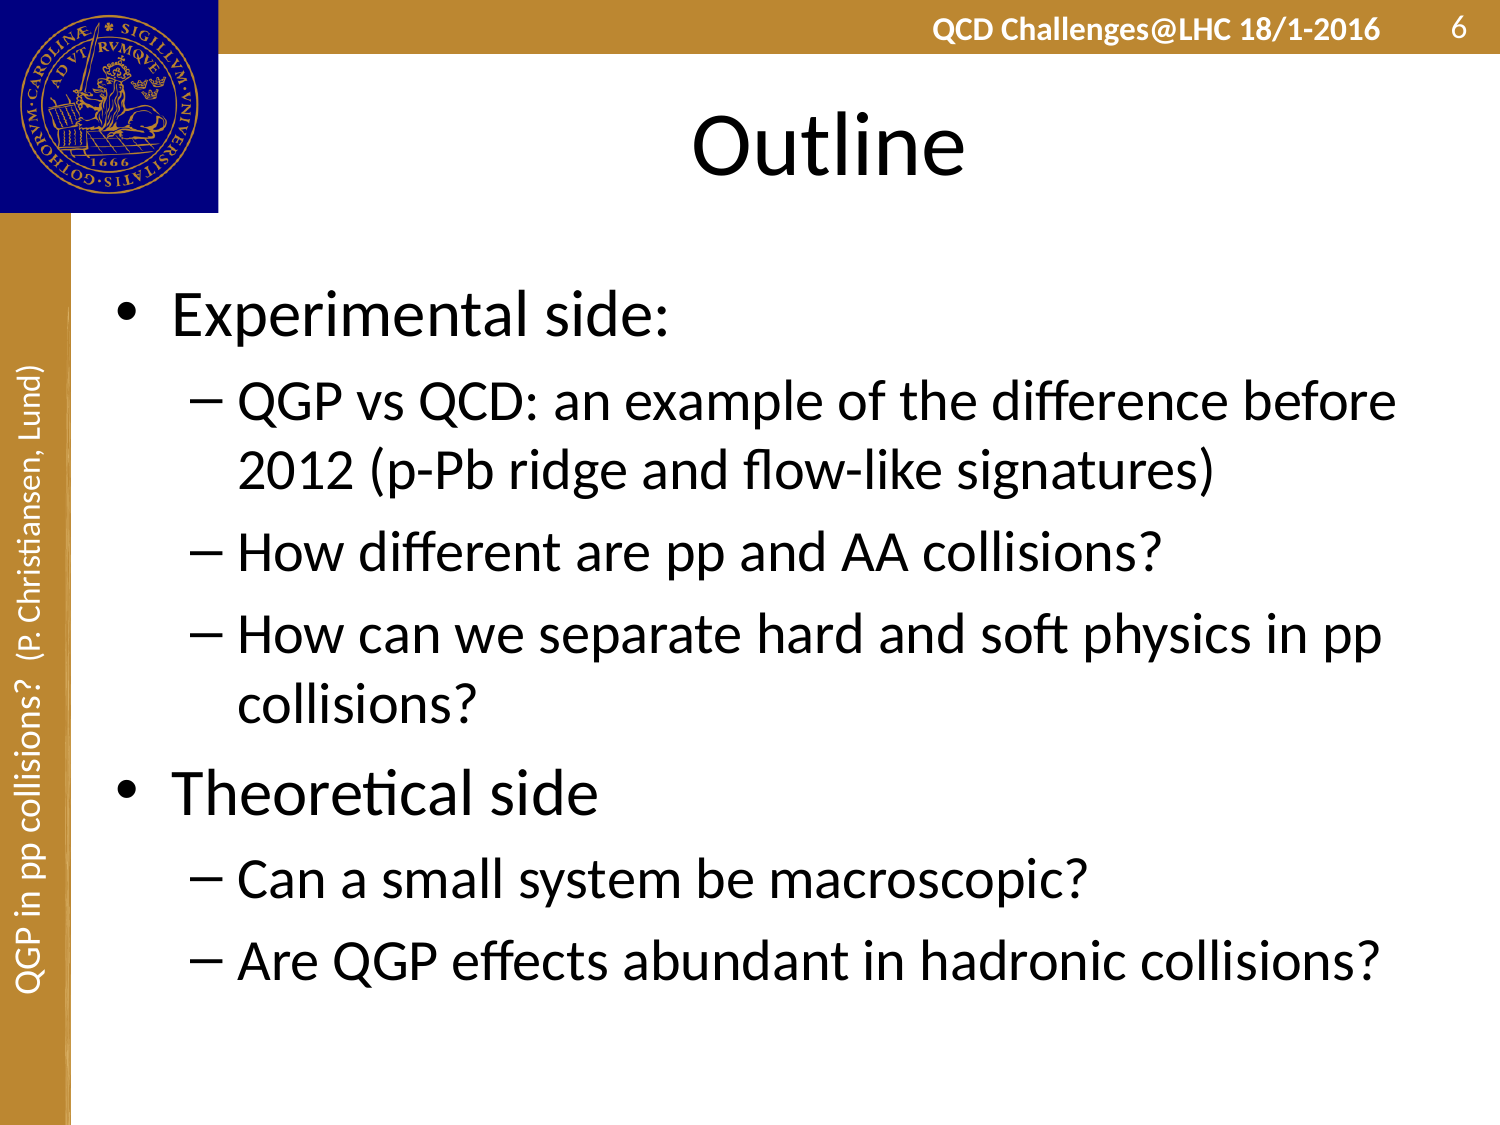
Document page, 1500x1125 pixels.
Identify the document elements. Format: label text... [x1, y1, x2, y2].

title Outline [234, 45, 1425, 233]
picture [0, 0, 219, 213]
slide_number 6 [1132, 0, 1483, 56]
list Experimental side: QGP vs QCD: an example of the difference before 2012 (p-Pb ridge and flow-like signatures) How different are pp and AA collisions? How can we separate hard and soft physics in pp collisions? Theoretical side Can a small system be macroscopic? Are QGP effects abundant in hadronic collisions? [100, 262, 1425, 1106]
